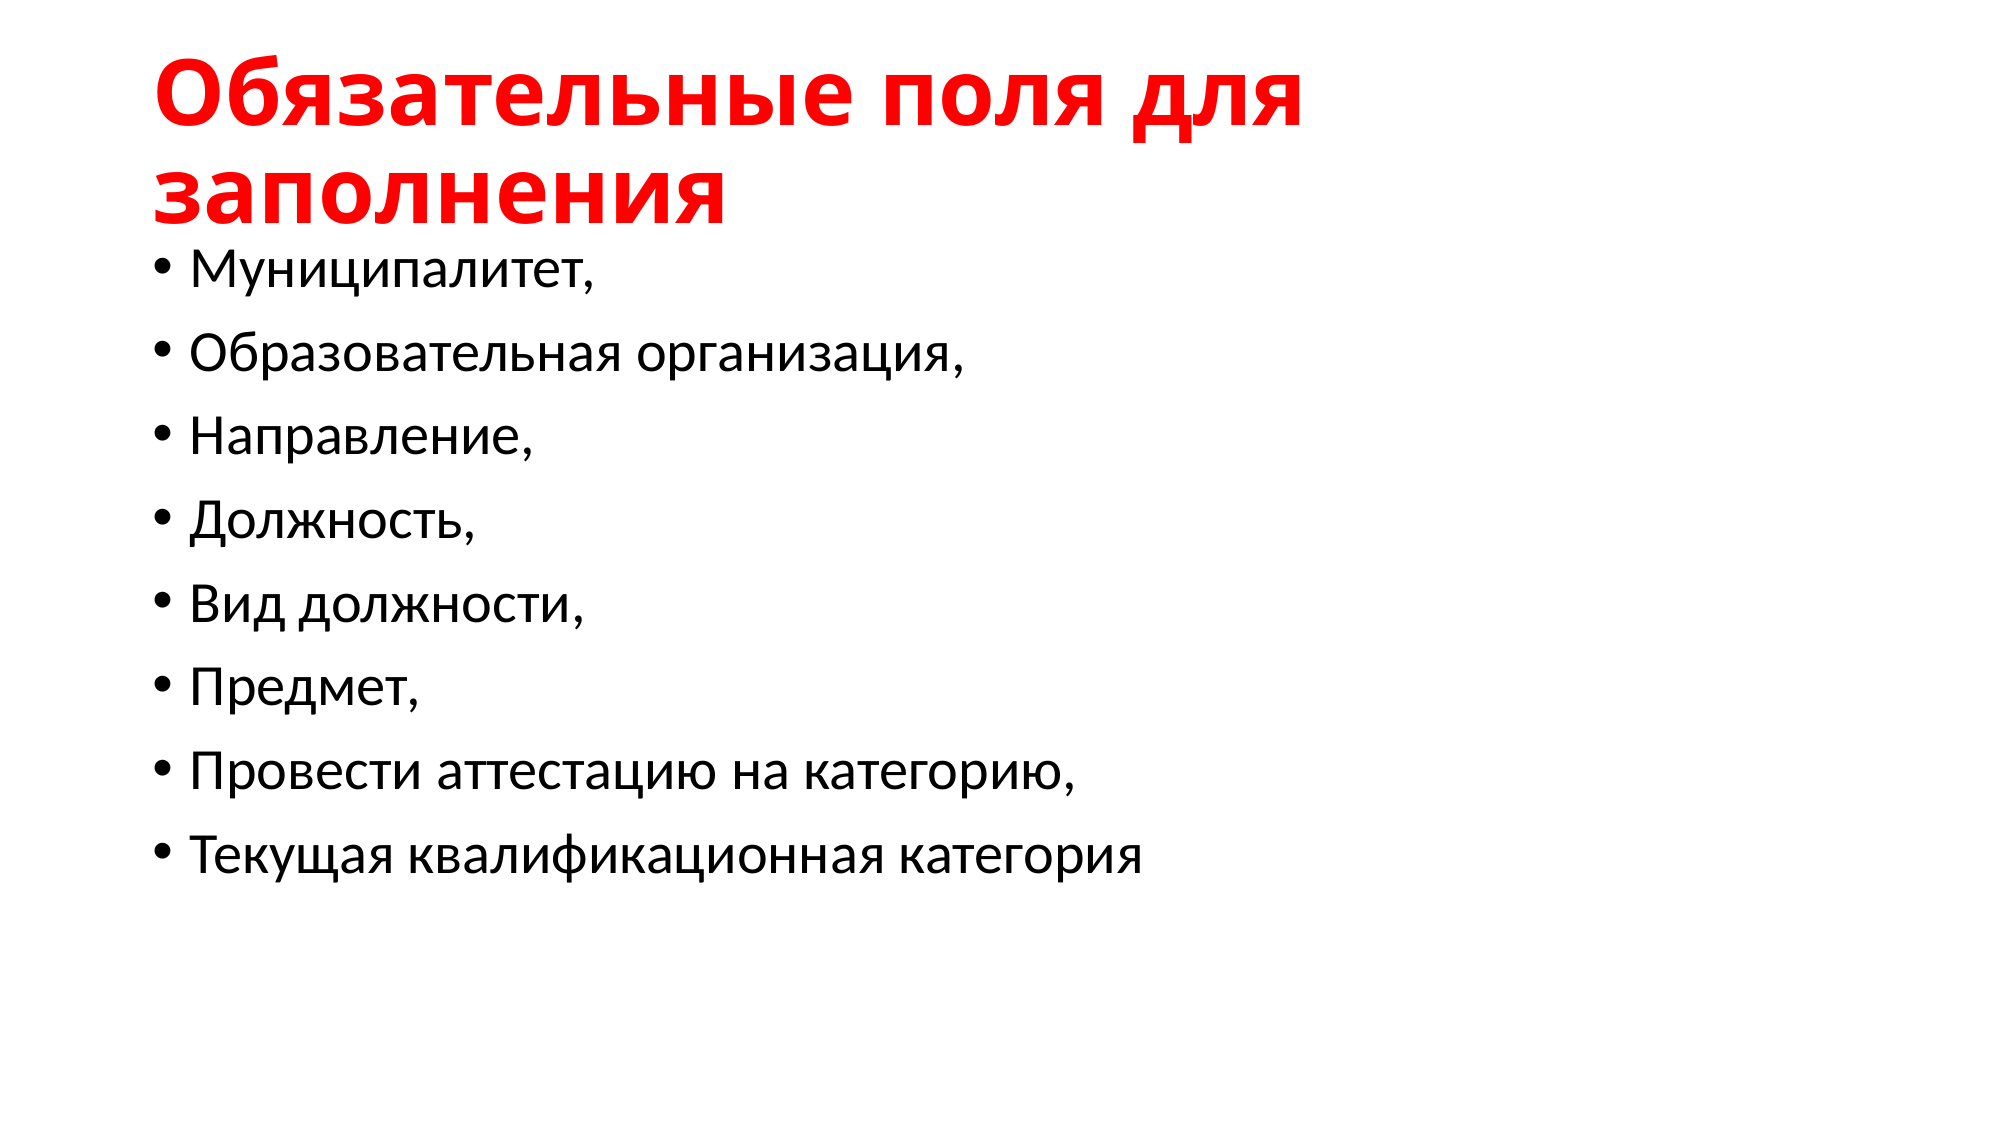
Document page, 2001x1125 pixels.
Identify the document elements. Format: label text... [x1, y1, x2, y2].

title Обязательные поля для заполнения [137, 59, 1863, 229]
list Муниципалитет, Образовательная организация, Направление, Должность, Вид должности, Предмет, Провести аттестацию на категорию, Текущая квалификационная категория [137, 229, 1863, 1066]
